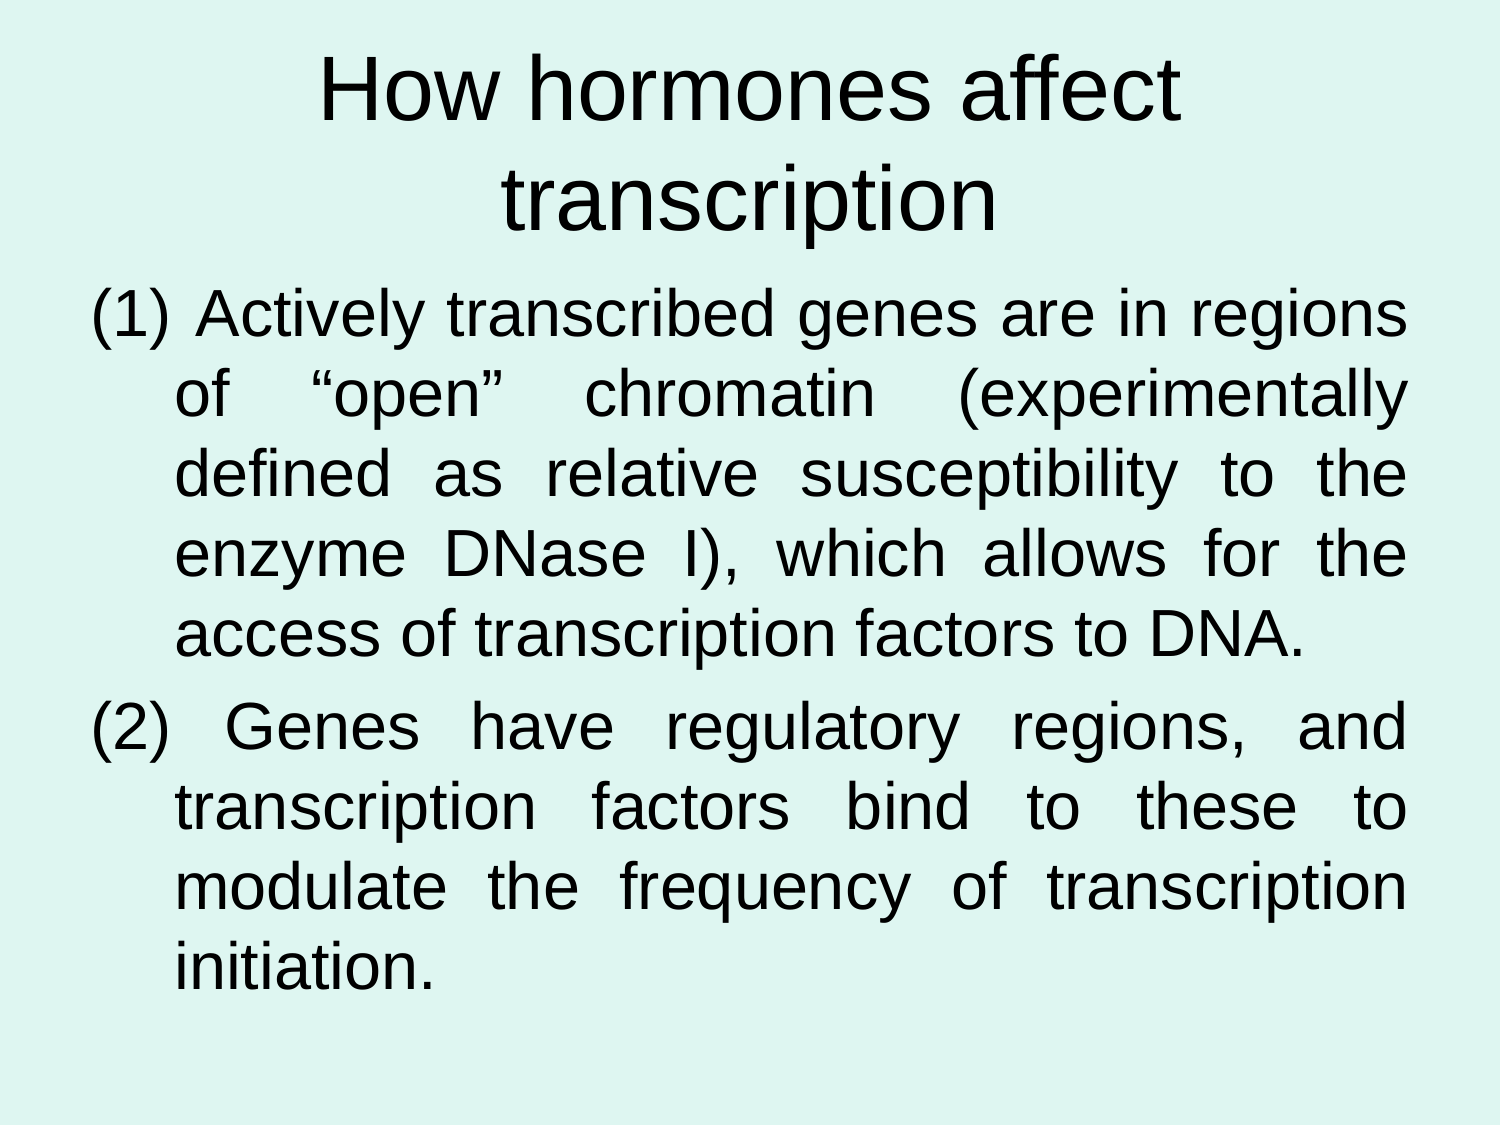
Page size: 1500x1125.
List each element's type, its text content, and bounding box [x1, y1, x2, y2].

title How hormones affect transcription [74, 44, 1426, 233]
list Actively transcribed genes are in regions of “open” chromatin (experimentally defined as relative susceptibility to the enzyme DNase I), which allows for the access of transcription factors to DNA. Genes have regulatory regions, and transcription factors bind to these to modulate the frequency of transcription initiation. [74, 262, 1426, 1006]
